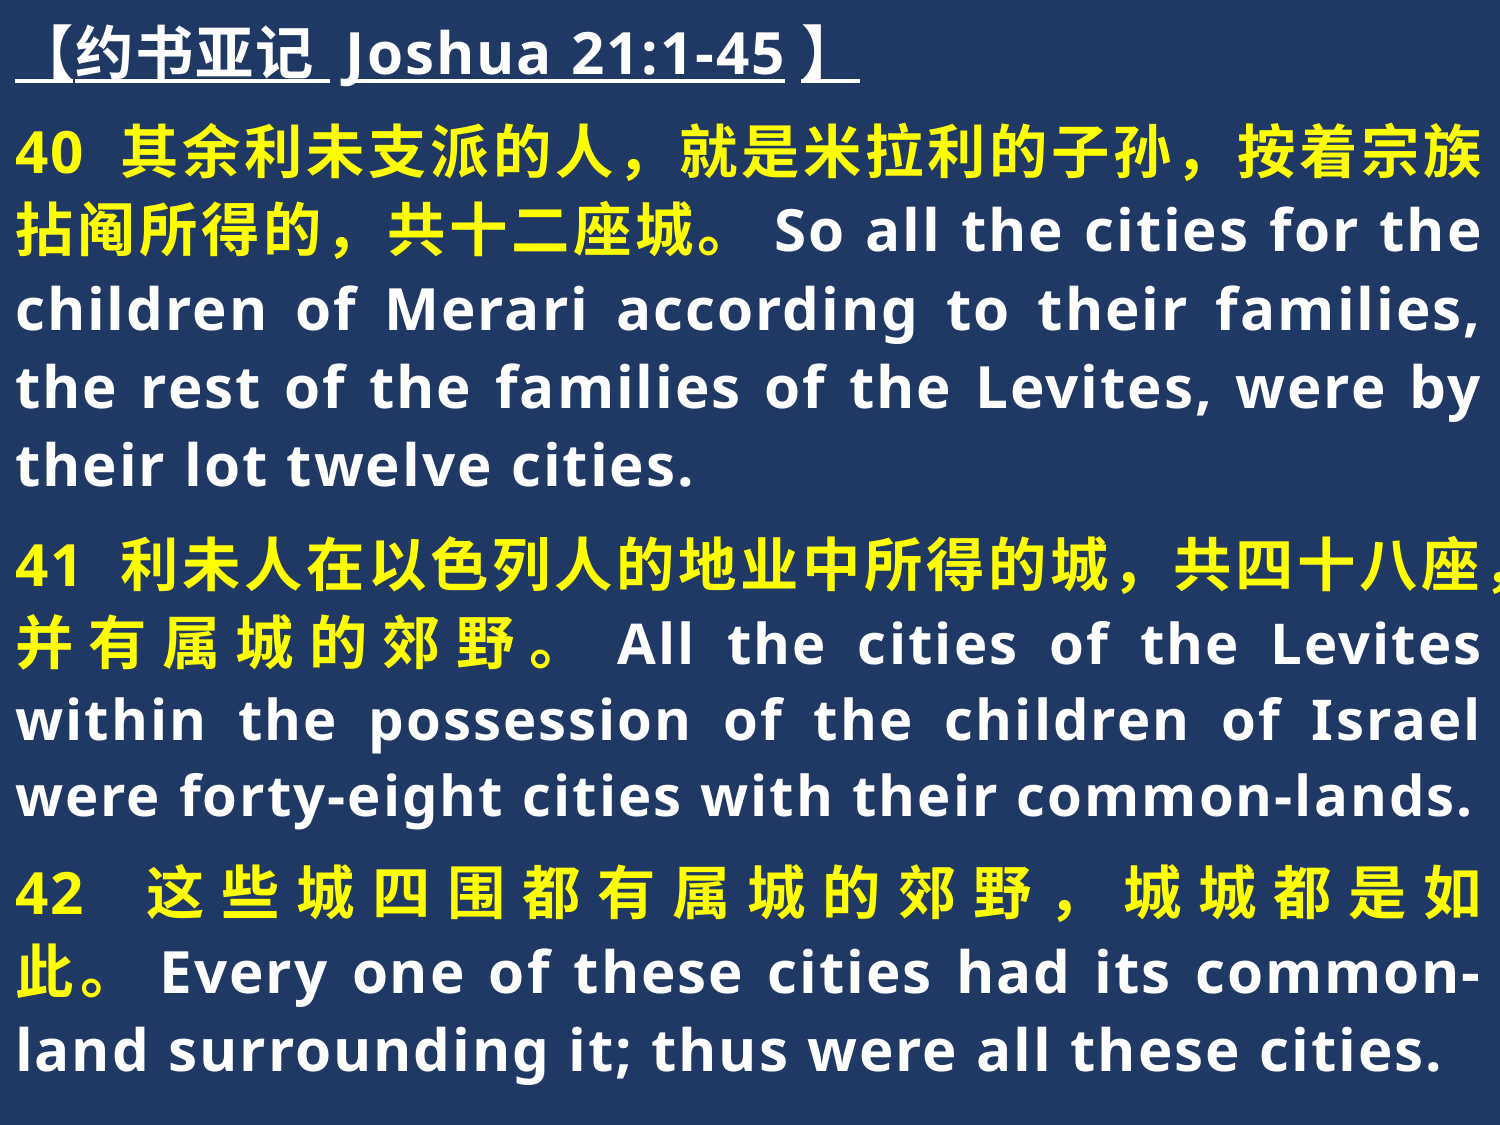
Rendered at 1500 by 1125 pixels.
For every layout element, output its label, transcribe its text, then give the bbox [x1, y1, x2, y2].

list 【约书亚记 Joshua 21:1-45】 40 其余利未支派的人，就是米拉利的子孙，按着宗族拈阄所得的，共十二座城。So all the cities for the children of Merari according to their families, the rest of the families of the Levites, were by their lot twelve cities. 41 利未人在以色列人的地业中所得的城，共四十八座，并有属城的郊野。All the cities of the Levites within the possession of the children of Israel were forty-eight cities with their common-lands. 42 这些城四围都有属城的郊野，城城都是如此。Every one of these cities had its common-land surrounding it; thus were all these cities. [0, 0, 1500, 1125]
